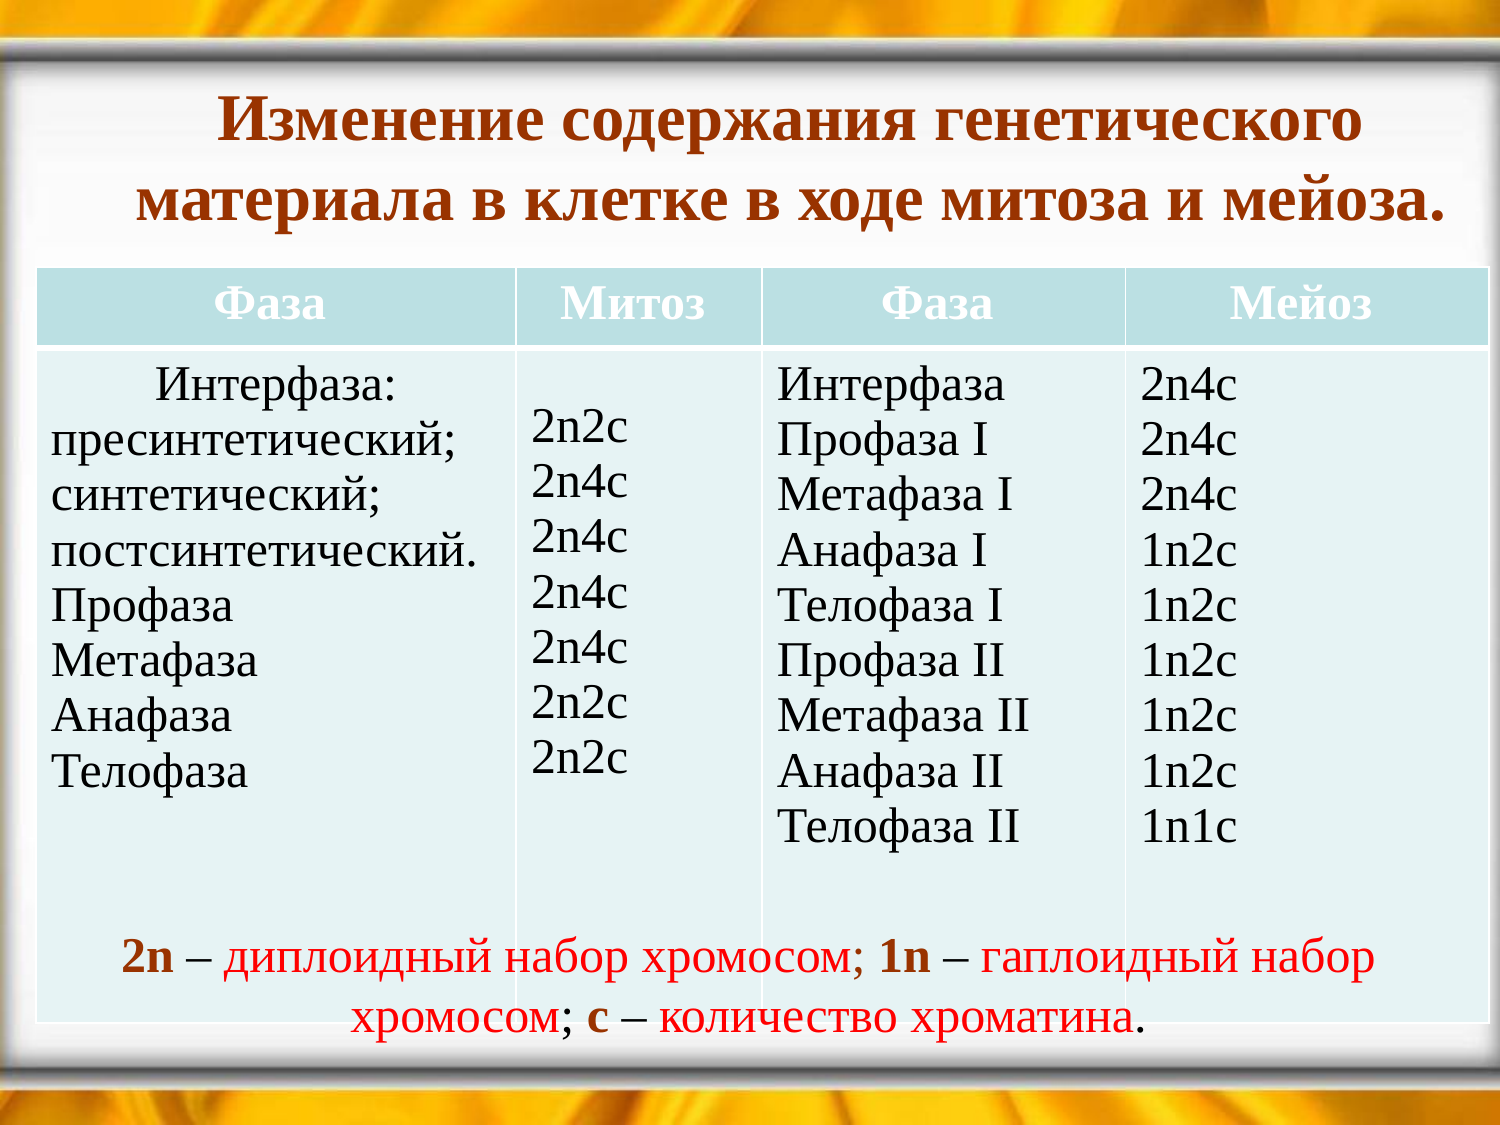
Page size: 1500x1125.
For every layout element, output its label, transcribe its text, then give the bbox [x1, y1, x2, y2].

text_box Изменение содержания генетического материала в клетке в ходе митоза и мейоза. [112, 66, 1471, 241]
text_box 2n – диплоидный набор хромосом; 1n – гаплоидный набор хромосом; c – количество хроматина. [39, 914, 1458, 1050]
table_cell Интерфаза: пресинтетический; синтетический; постсинтетический. Профаза Метафаза Анафаза Телофаза [37, 351, 515, 1022]
picture [0, 0, 1500, 1125]
table_cell 2n4c 2n4c 2n4c 1n2c 1n2c 1n2c 1n2c 1n2c 1n1c [1126, 351, 1488, 1022]
table_header Мейоз [1126, 268, 1488, 345]
table_cell Интерфаза Профаза I Метафаза I Анафаза I Телофаза I Профаза II Метафаза II Анафаза II Телофаза II [763, 351, 1125, 914]
table_header Фаза [37, 268, 515, 345]
table_cell 2n2c 2n4c 2n4c 2n4c 2n4c 2n2c 2n2c [517, 351, 761, 914]
table_header Митоз [517, 268, 761, 345]
table_header Фаза [763, 268, 1125, 345]
